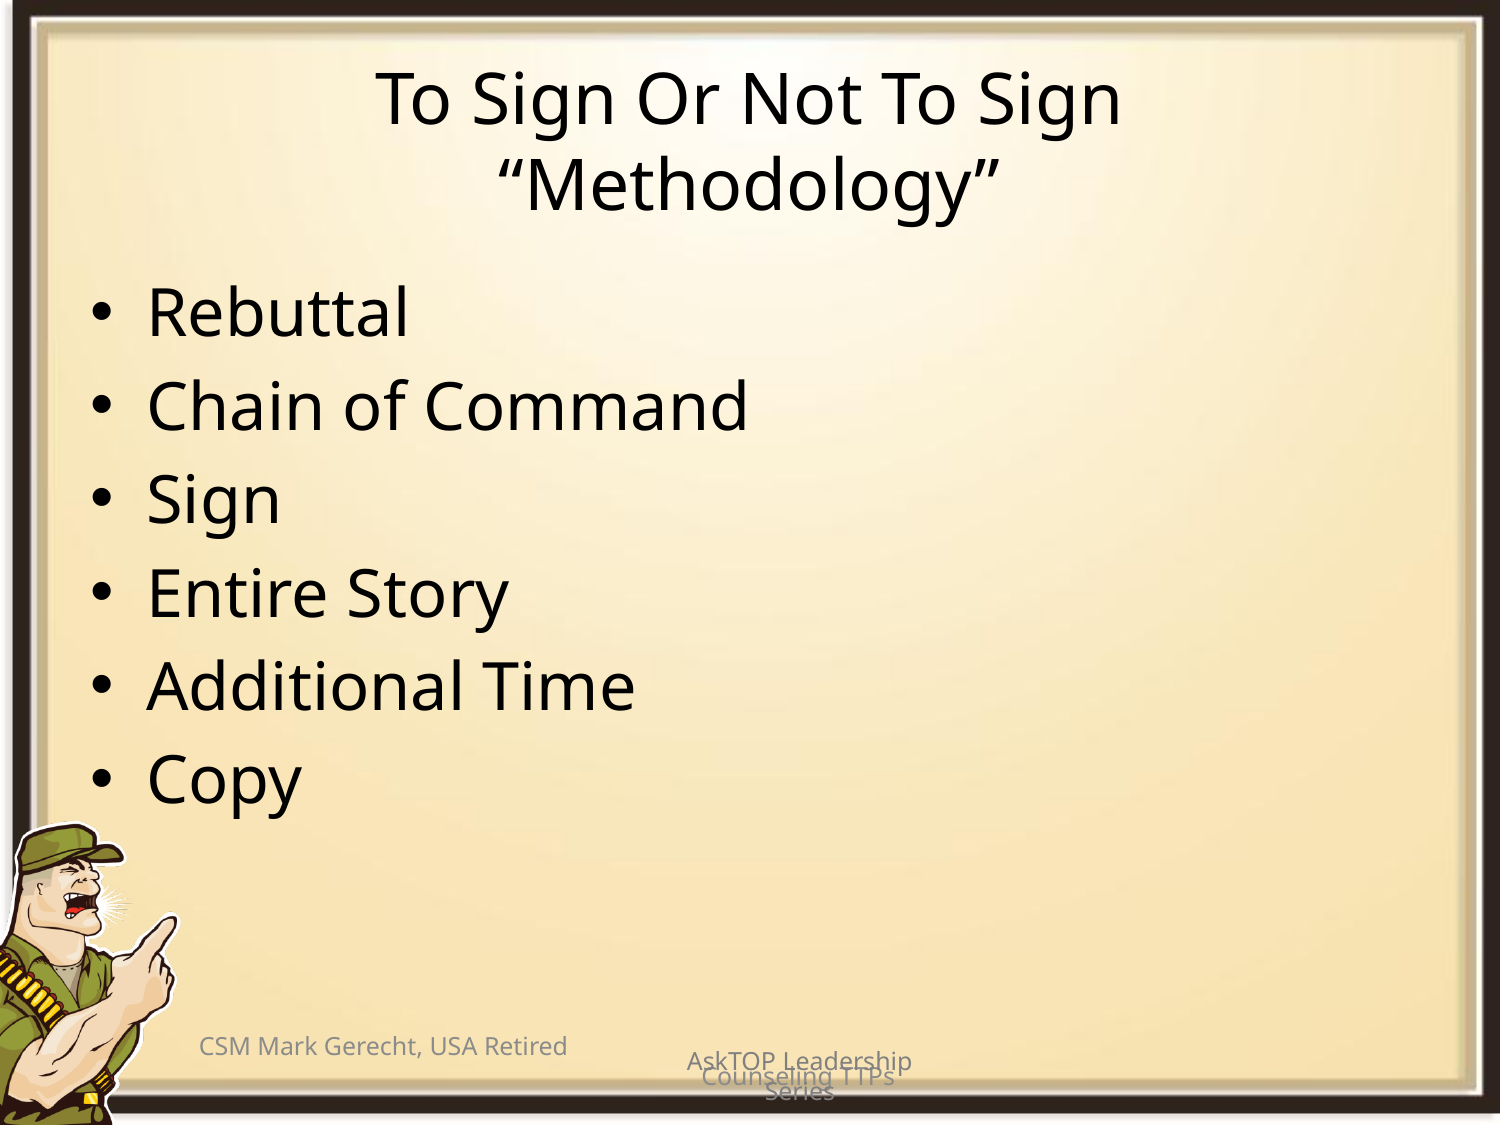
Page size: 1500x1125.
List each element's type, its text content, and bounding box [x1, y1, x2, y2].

title To Sign Or Not To Sign “Methodology” [75, 45, 1425, 233]
list Rebuttal Chain of Command Sign Entire Story Additional Time Copy [75, 262, 1425, 1005]
picture [0, 0, 1500, 1125]
